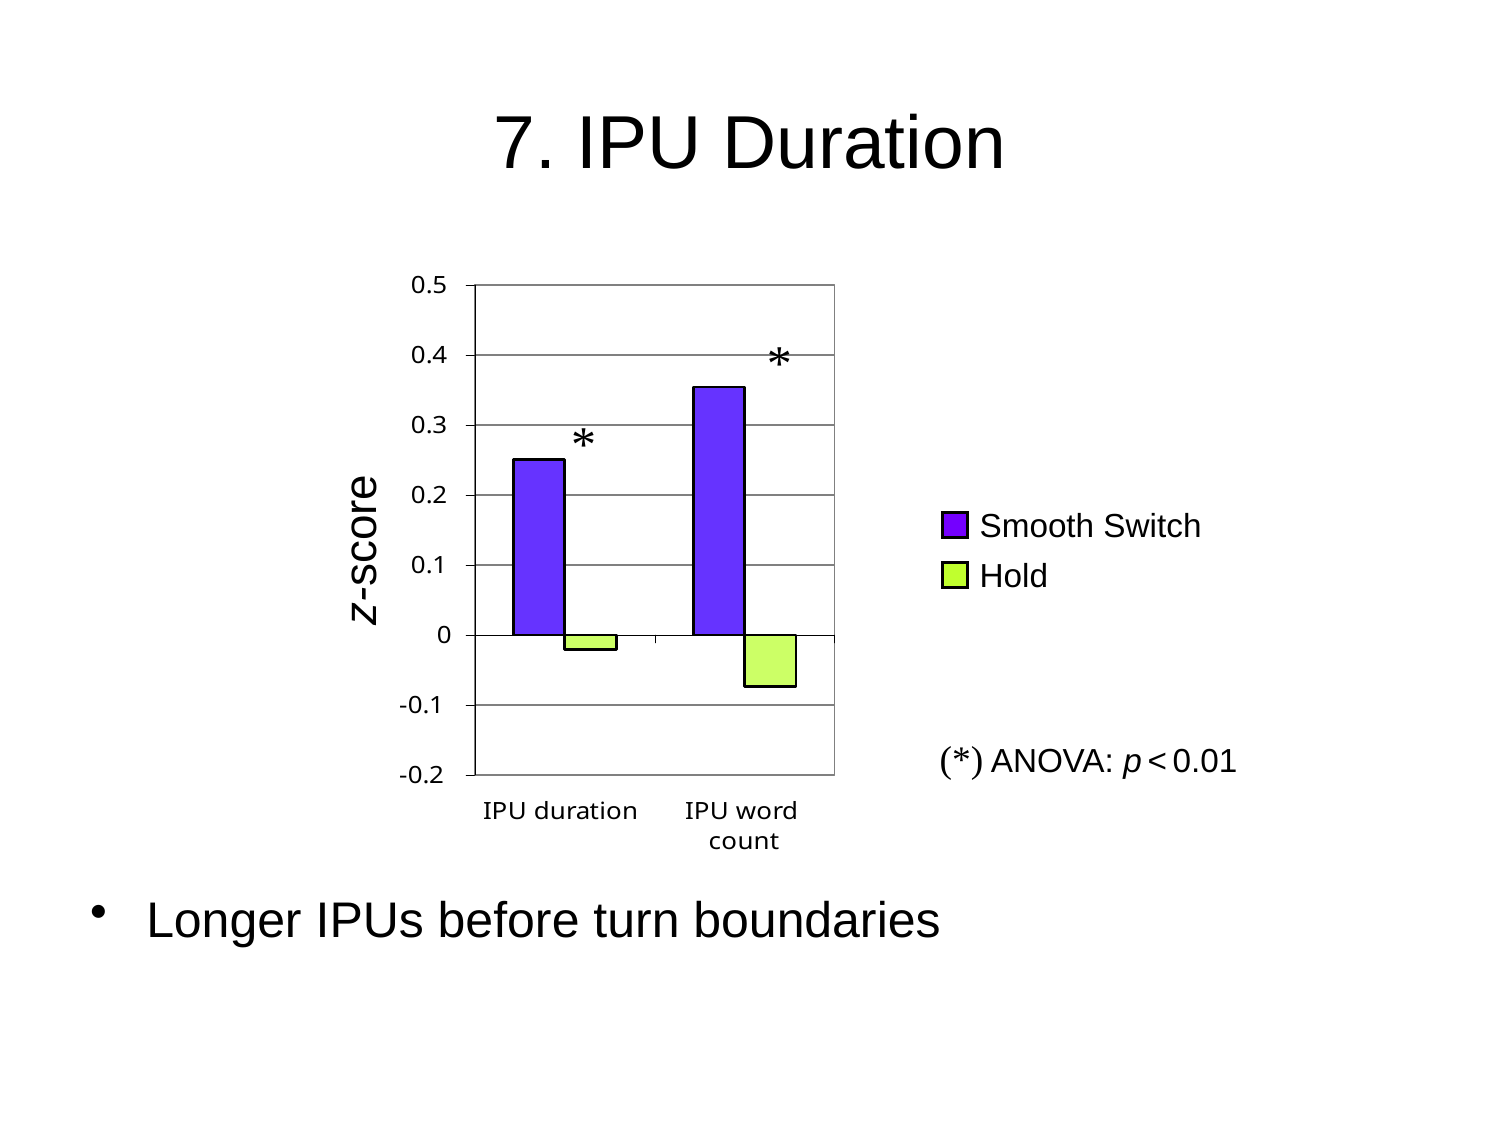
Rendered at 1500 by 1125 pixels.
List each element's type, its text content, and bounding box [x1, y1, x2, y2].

text_box z-score [330, 474, 382, 626]
title 7. IPU Duration [74, 44, 1426, 233]
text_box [387, 237, 1243, 901]
list Longer IPUs before turn boundaries [74, 879, 1426, 1006]
